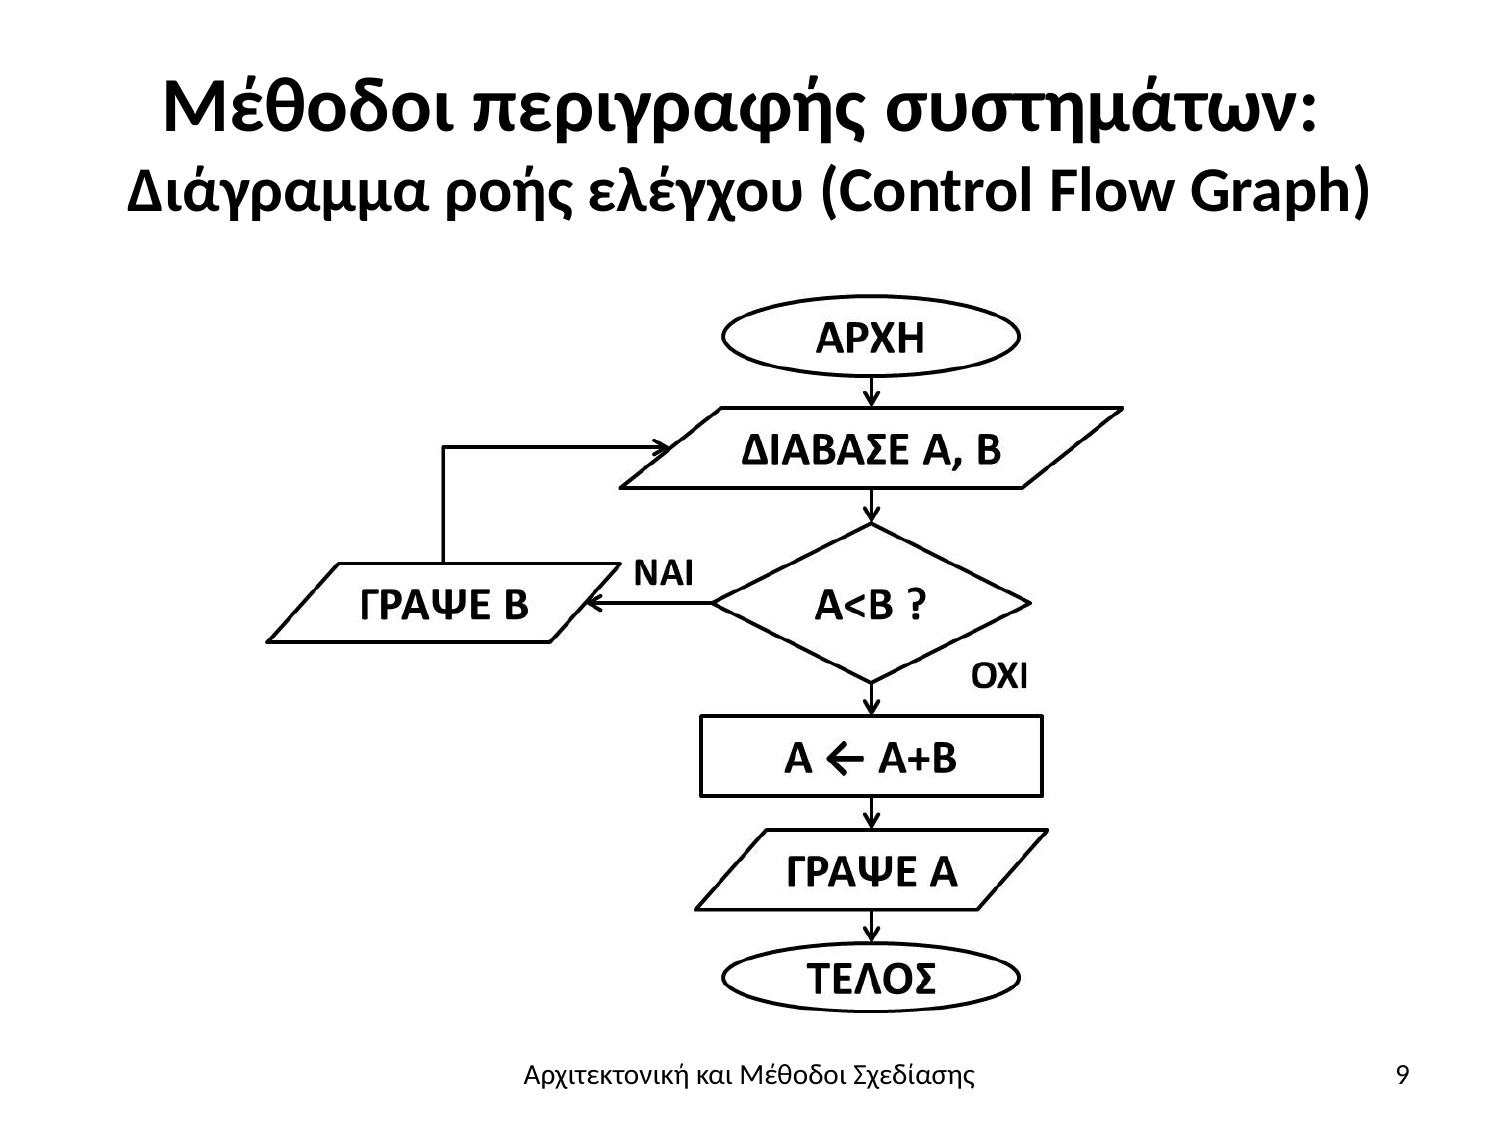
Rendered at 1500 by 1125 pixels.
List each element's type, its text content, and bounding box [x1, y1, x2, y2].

slide_number 9 [1074, 1042, 1425, 1103]
title Μέθοδοι περιγραφής συστημάτων: Διάγραμμα ροής ελέγχου (Control Flow Graph) [75, 45, 1425, 233]
footer Αρχιτεκτονική και Μέθοδοι Σχεδίασης [500, 1044, 998, 1103]
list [265, 292, 1124, 1036]
